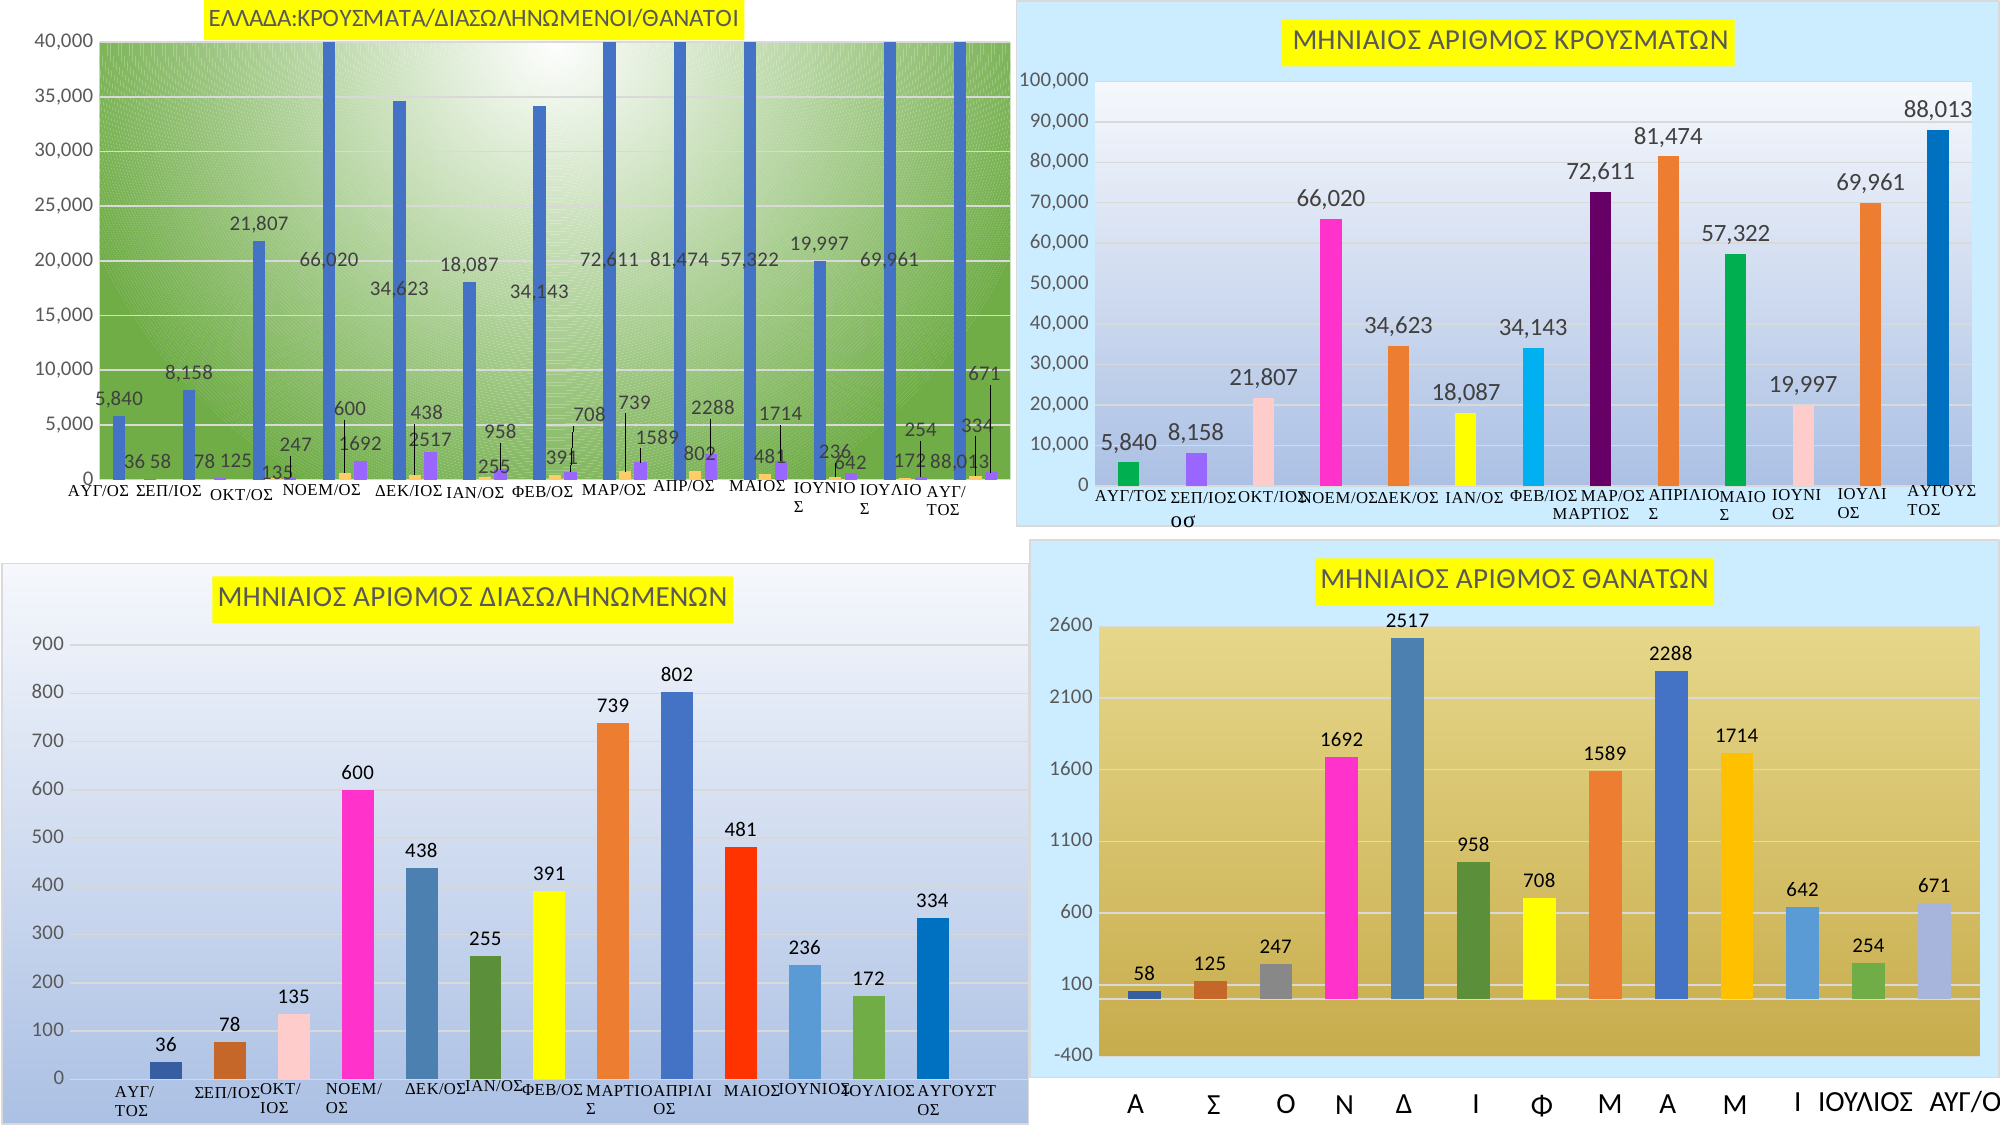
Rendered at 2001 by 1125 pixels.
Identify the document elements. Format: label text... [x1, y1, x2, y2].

text_box Μ [1582, 1079, 1633, 1125]
text_box Α [1644, 1079, 1695, 1125]
text_box Φ [1516, 1079, 1567, 1125]
text_box Μ [1707, 1079, 1758, 1125]
text_box Δ [1381, 1079, 1432, 1125]
text_box Ι [1779, 1079, 1803, 1125]
text_box ΙΟΥΛΙΟΣ [1803, 1079, 1914, 1125]
text_box Ι [1457, 1079, 1508, 1125]
text_box ΑΥΓ/ΟΣ [1914, 1079, 2000, 1125]
text_box Α [1112, 1079, 1163, 1125]
text_box Ν [1320, 1079, 1371, 1125]
chart [15, 0, 1014, 546]
chart [1, 538, 2000, 1125]
text_box Ο [1261, 1079, 1312, 1125]
text_box Σ [1192, 1079, 1243, 1125]
chart [1015, 0, 2000, 528]
